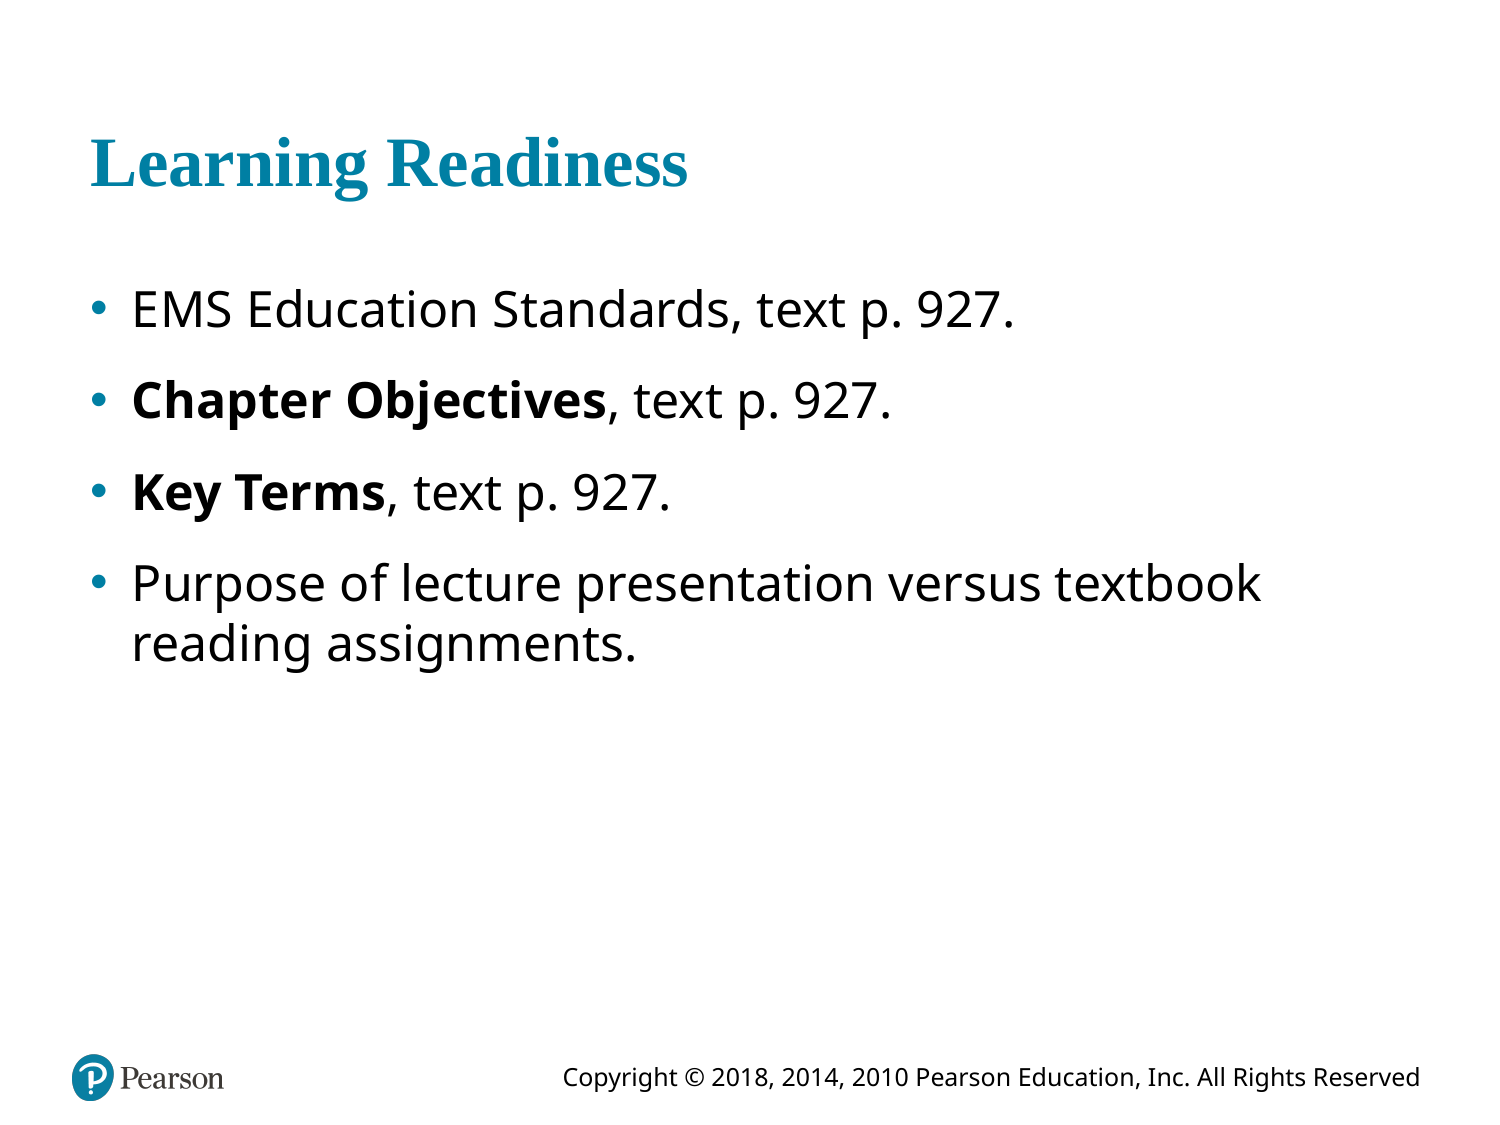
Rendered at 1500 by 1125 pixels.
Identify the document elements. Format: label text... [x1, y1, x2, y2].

picture [98, 1054, 224, 1101]
list E M S Education Standards, text p. 927. Chapter Objectives, text p. 927. Key Terms, text p. 927. Purpose of lecture presentation versus textbook reading assignments. [75, 262, 1425, 1005]
picture [72, 1054, 88, 1070]
title Learning Readiness [75, 35, 1425, 216]
picture [80, 1063, 106, 1088]
picture [72, 1087, 83, 1101]
